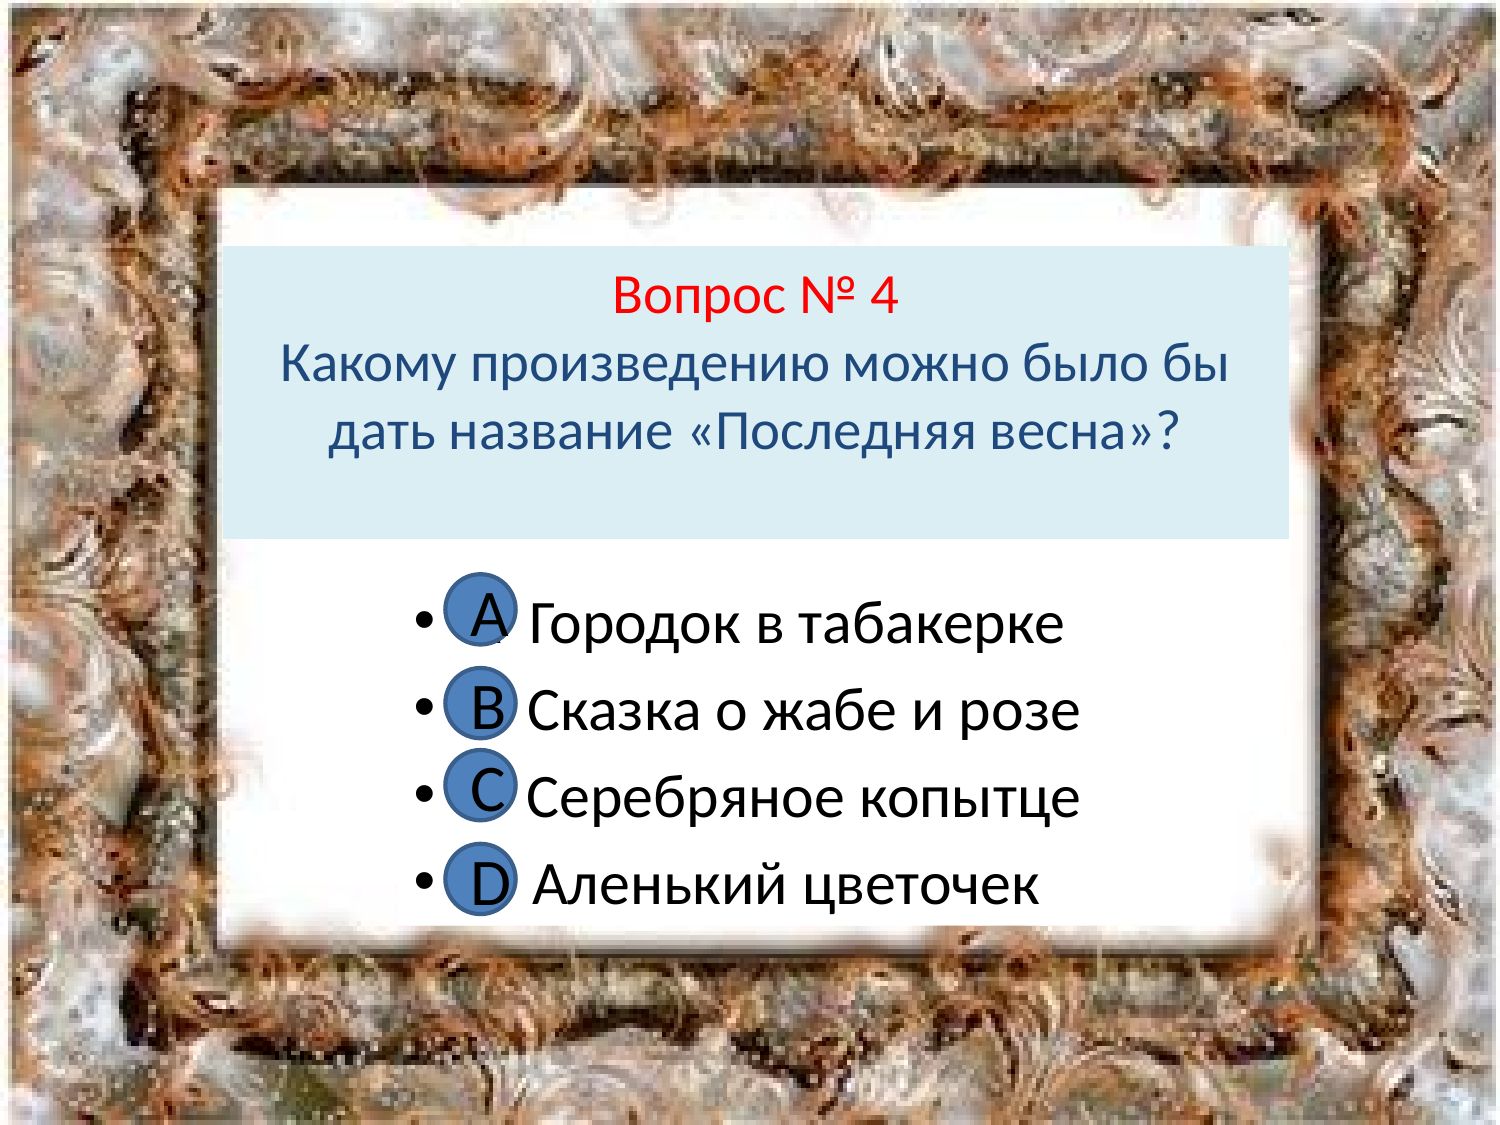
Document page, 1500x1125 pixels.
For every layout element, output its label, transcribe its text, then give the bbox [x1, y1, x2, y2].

title Вопрос № 4 Какому произведению можно было бы дать название «Последняя весна»? [222, 246, 1289, 539]
text_box D [443, 841, 518, 917]
text_box В [443, 665, 518, 741]
picture [0, 0, 1500, 1125]
text_box А [443, 572, 518, 647]
text_box С [443, 747, 518, 823]
list А Городок в табакерке В Сказка о жабе и розе С Серебряное копытце D Аленький цветочек [398, 574, 1231, 926]
